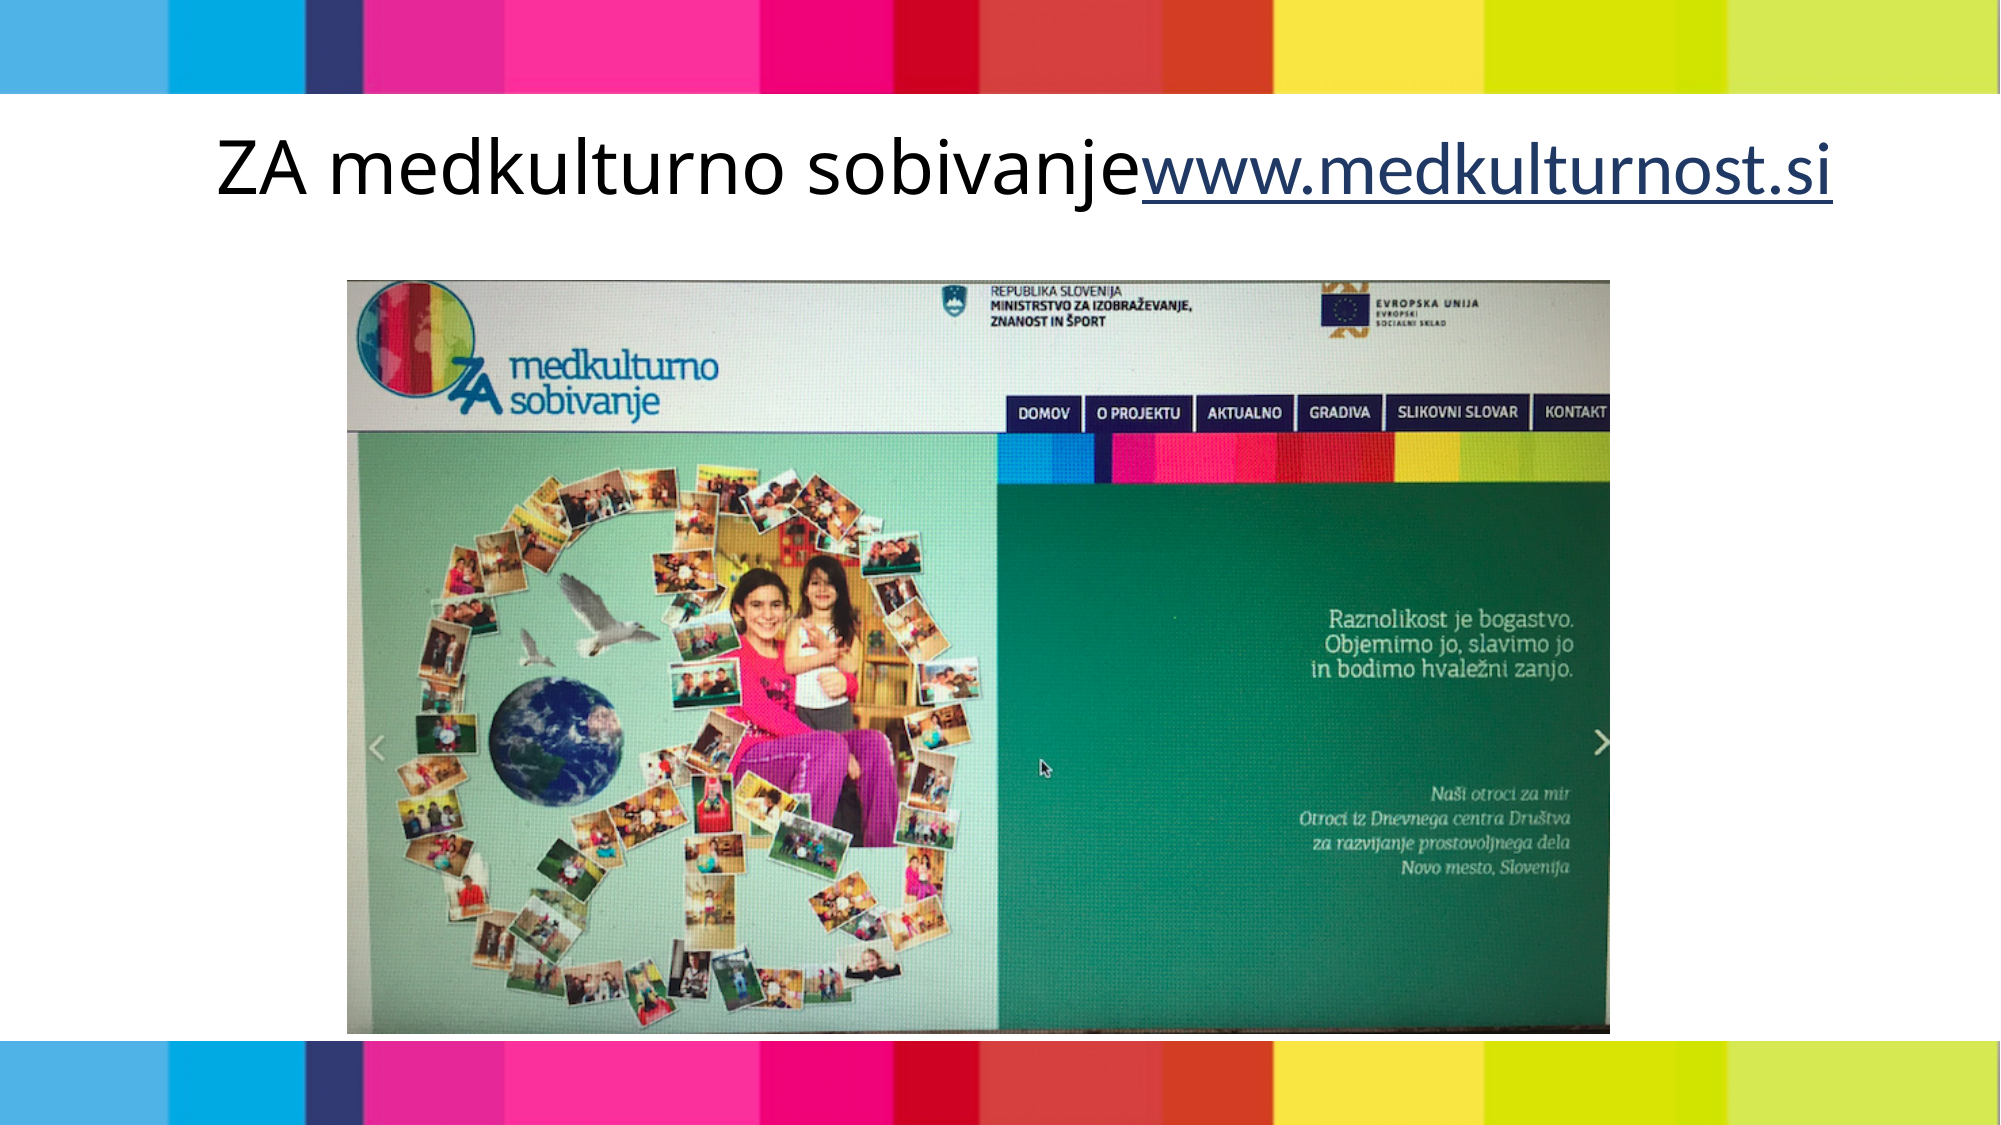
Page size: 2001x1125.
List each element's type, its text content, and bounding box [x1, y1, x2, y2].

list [347, 280, 1610, 1035]
picture [304, 1041, 2000, 1125]
title ZA medkulturno sobivanje www.medkulturnost.si [133, 38, 1917, 223]
picture [304, 0, 2000, 94]
picture [0, 1041, 169, 1125]
picture [0, 0, 169, 94]
